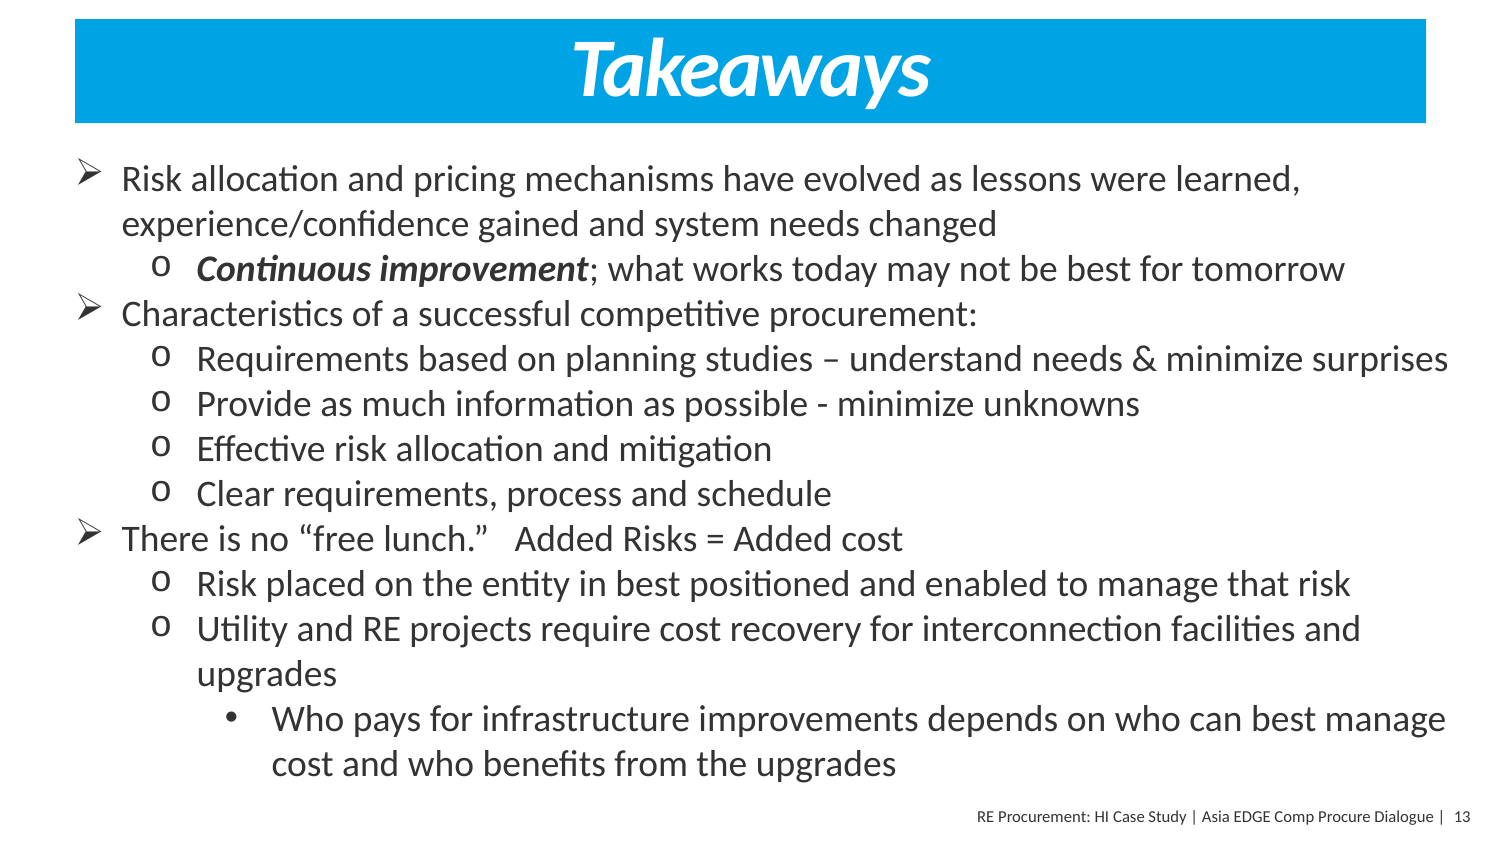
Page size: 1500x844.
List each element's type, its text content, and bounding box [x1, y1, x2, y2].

text_box Risk allocation and pricing mechanisms have evolved as lessons were learned, experience/confidence gained and system needs changed Continuous improvement; what works today may not be best for tomorrow Characteristics of a successful competitive procurement: Requirements based on planning studies – understand needs & minimize surprises Provide as much information as possible - minimize unknowns Effective risk allocation and mitigation Clear requirements, process and schedule There is no “free lunch.” Added Risks = Added cost Risk placed on the entity in best positioned and enabled to manage that risk Utility and RE projects require cost recovery for interconnection facilities and upgrades Who pays for infrastructure improvements depends on who can best manage cost and who benefits from the upgrades [59, 146, 1468, 792]
title Takeaways [75, 19, 1427, 124]
